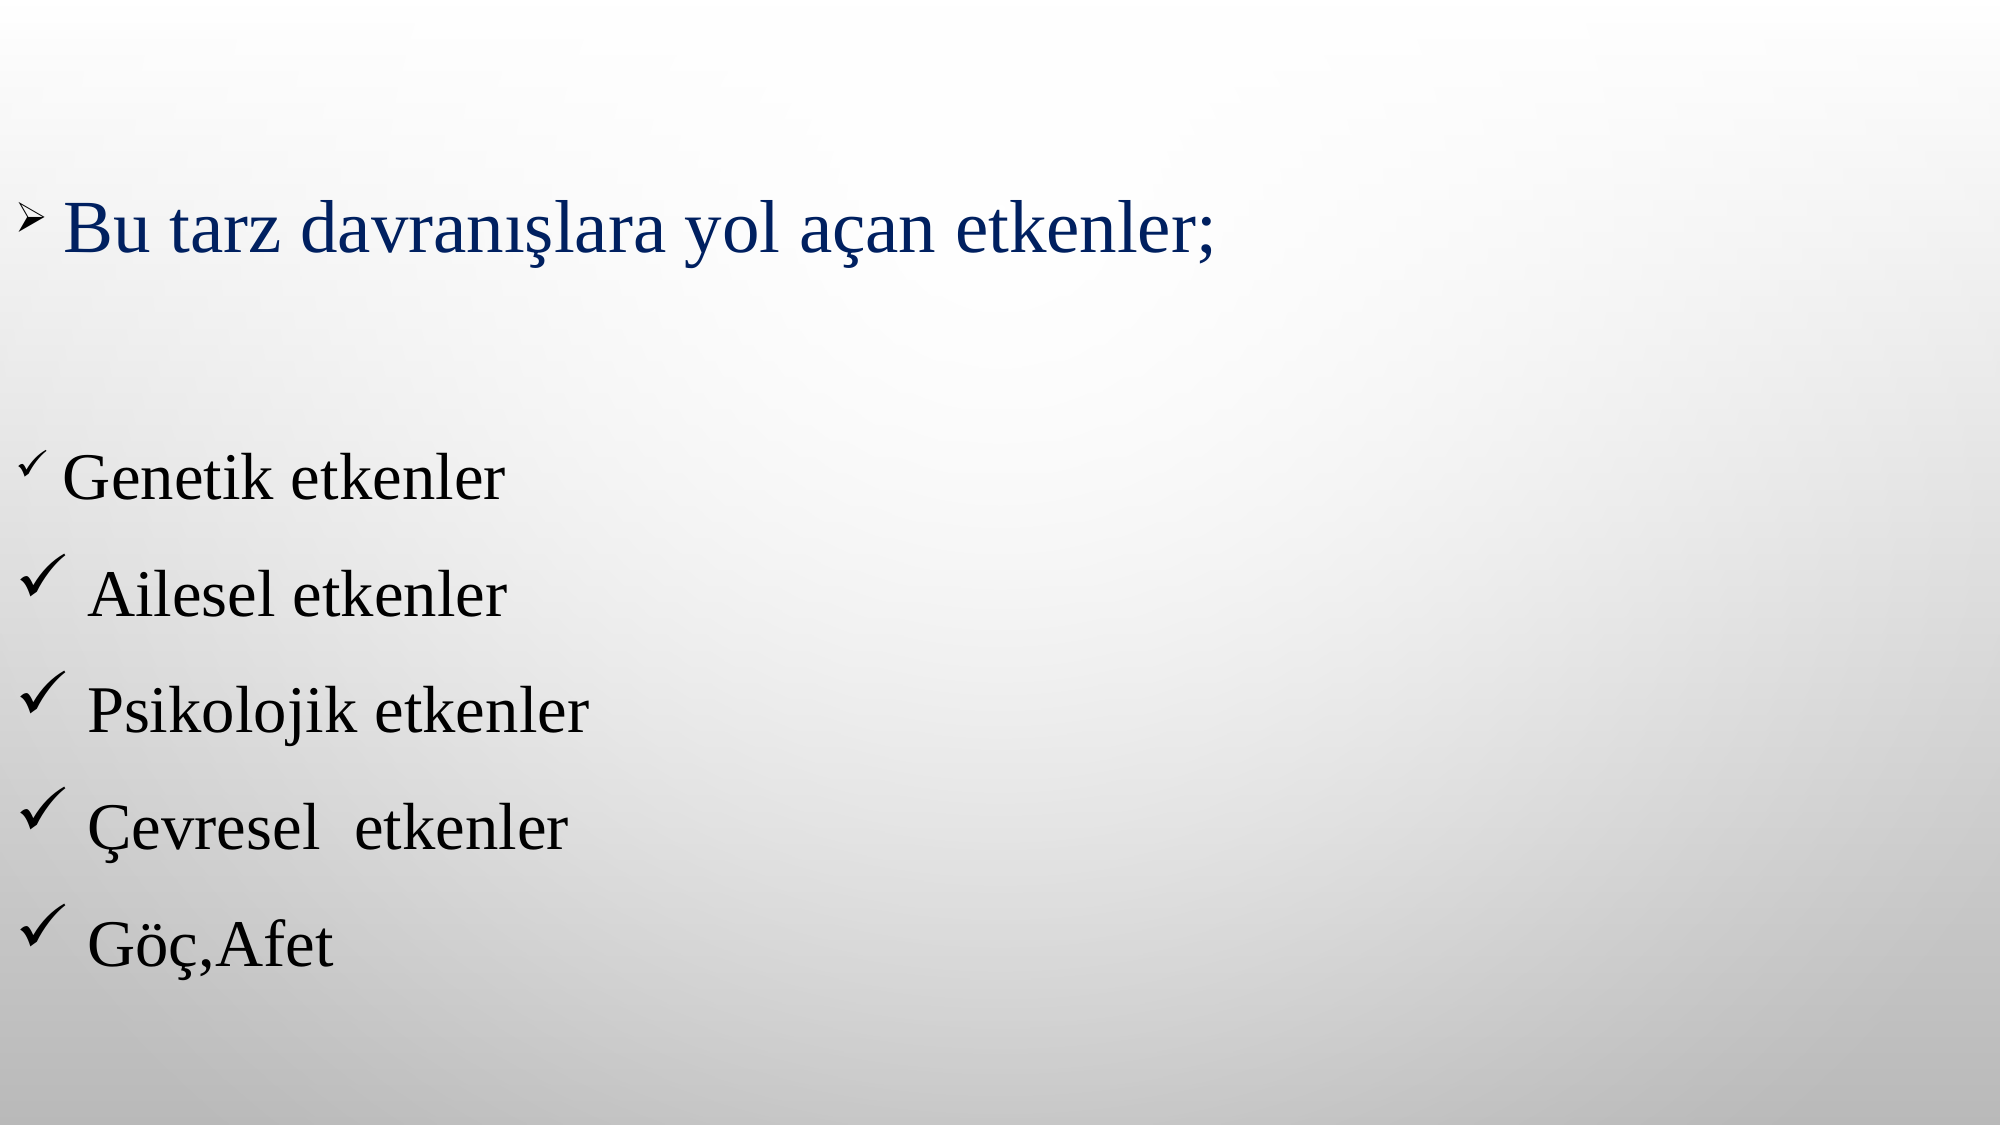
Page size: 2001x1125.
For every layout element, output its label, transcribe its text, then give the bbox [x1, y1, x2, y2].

list Bu tarz davranışlara yol açan etkenler; Genetik etkenler Ailesel etkenler Psikolojik etkenler Çevresel etkenler Göç,Afet [0, 0, 2000, 1125]
